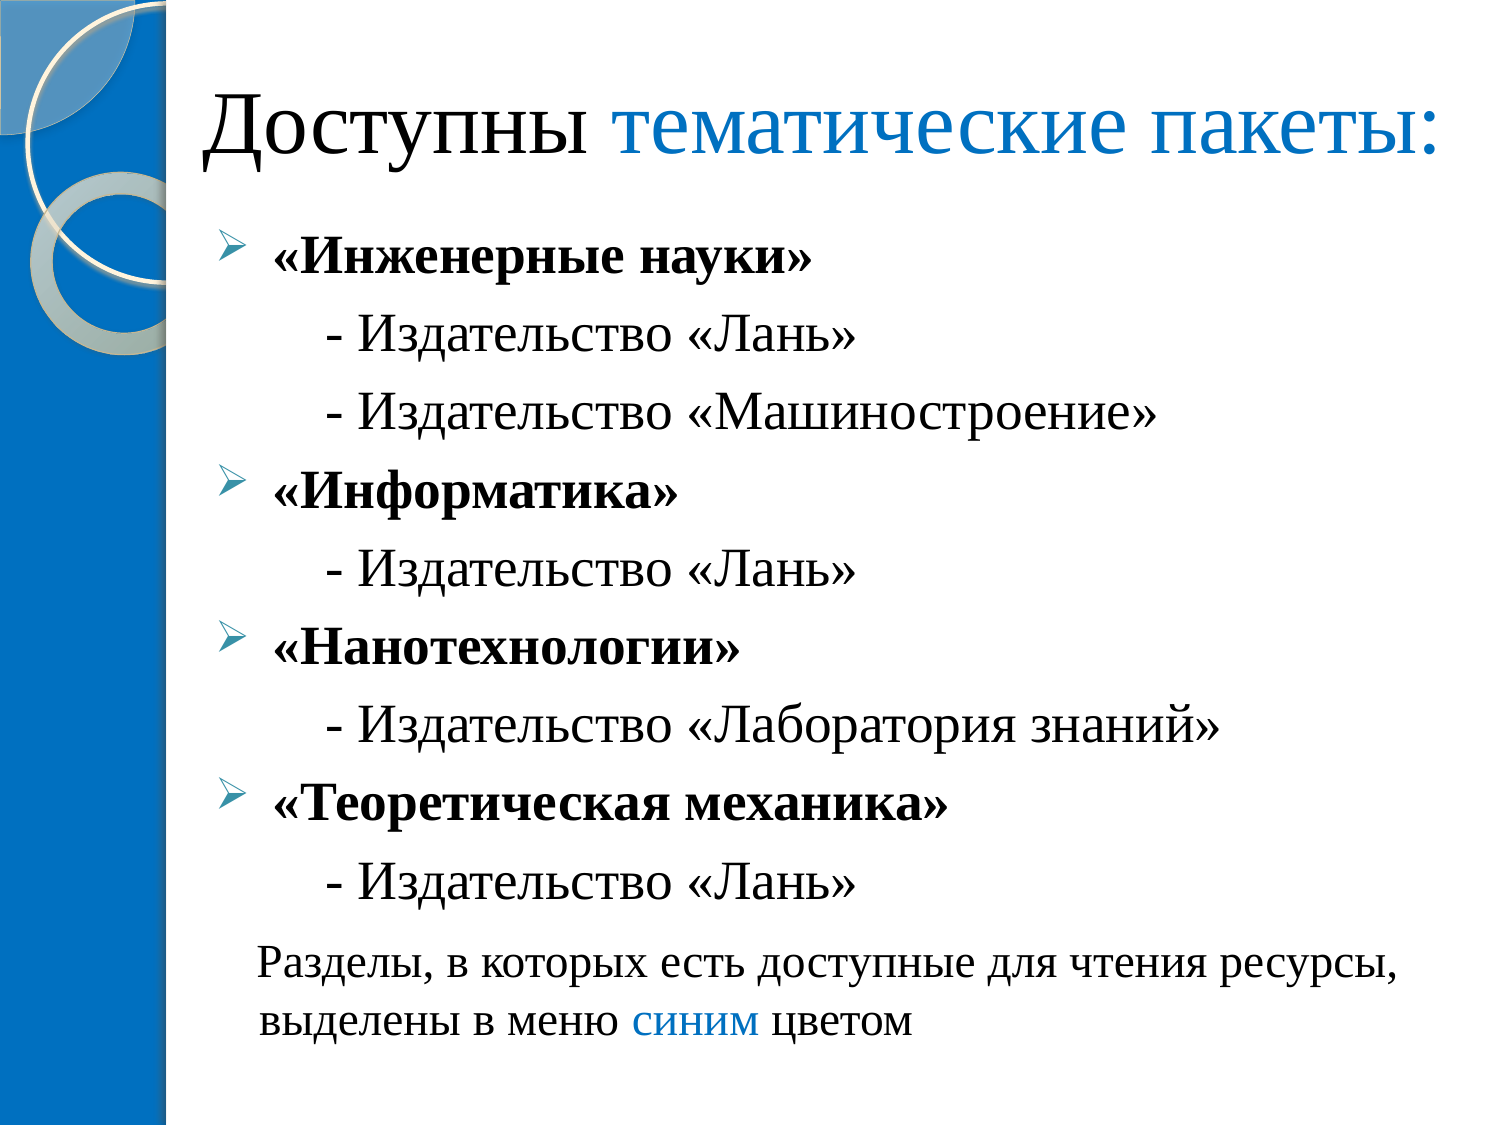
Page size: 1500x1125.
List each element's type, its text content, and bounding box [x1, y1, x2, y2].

title Доступны тематические пакеты: [187, 23, 1477, 213]
list «Инженерные науки» - Издательство «Лань» - Издательство «Машиностроение» «Информатика» - Издательство «Лань» «Нанотехнологии» - Издательство «Лаборатория знаний» «Теоретическая механика» - Издательство «Лань» Разделы, в которых есть доступные для чтения ресурсы, выделены в меню синим цветом [187, 210, 1465, 1055]
